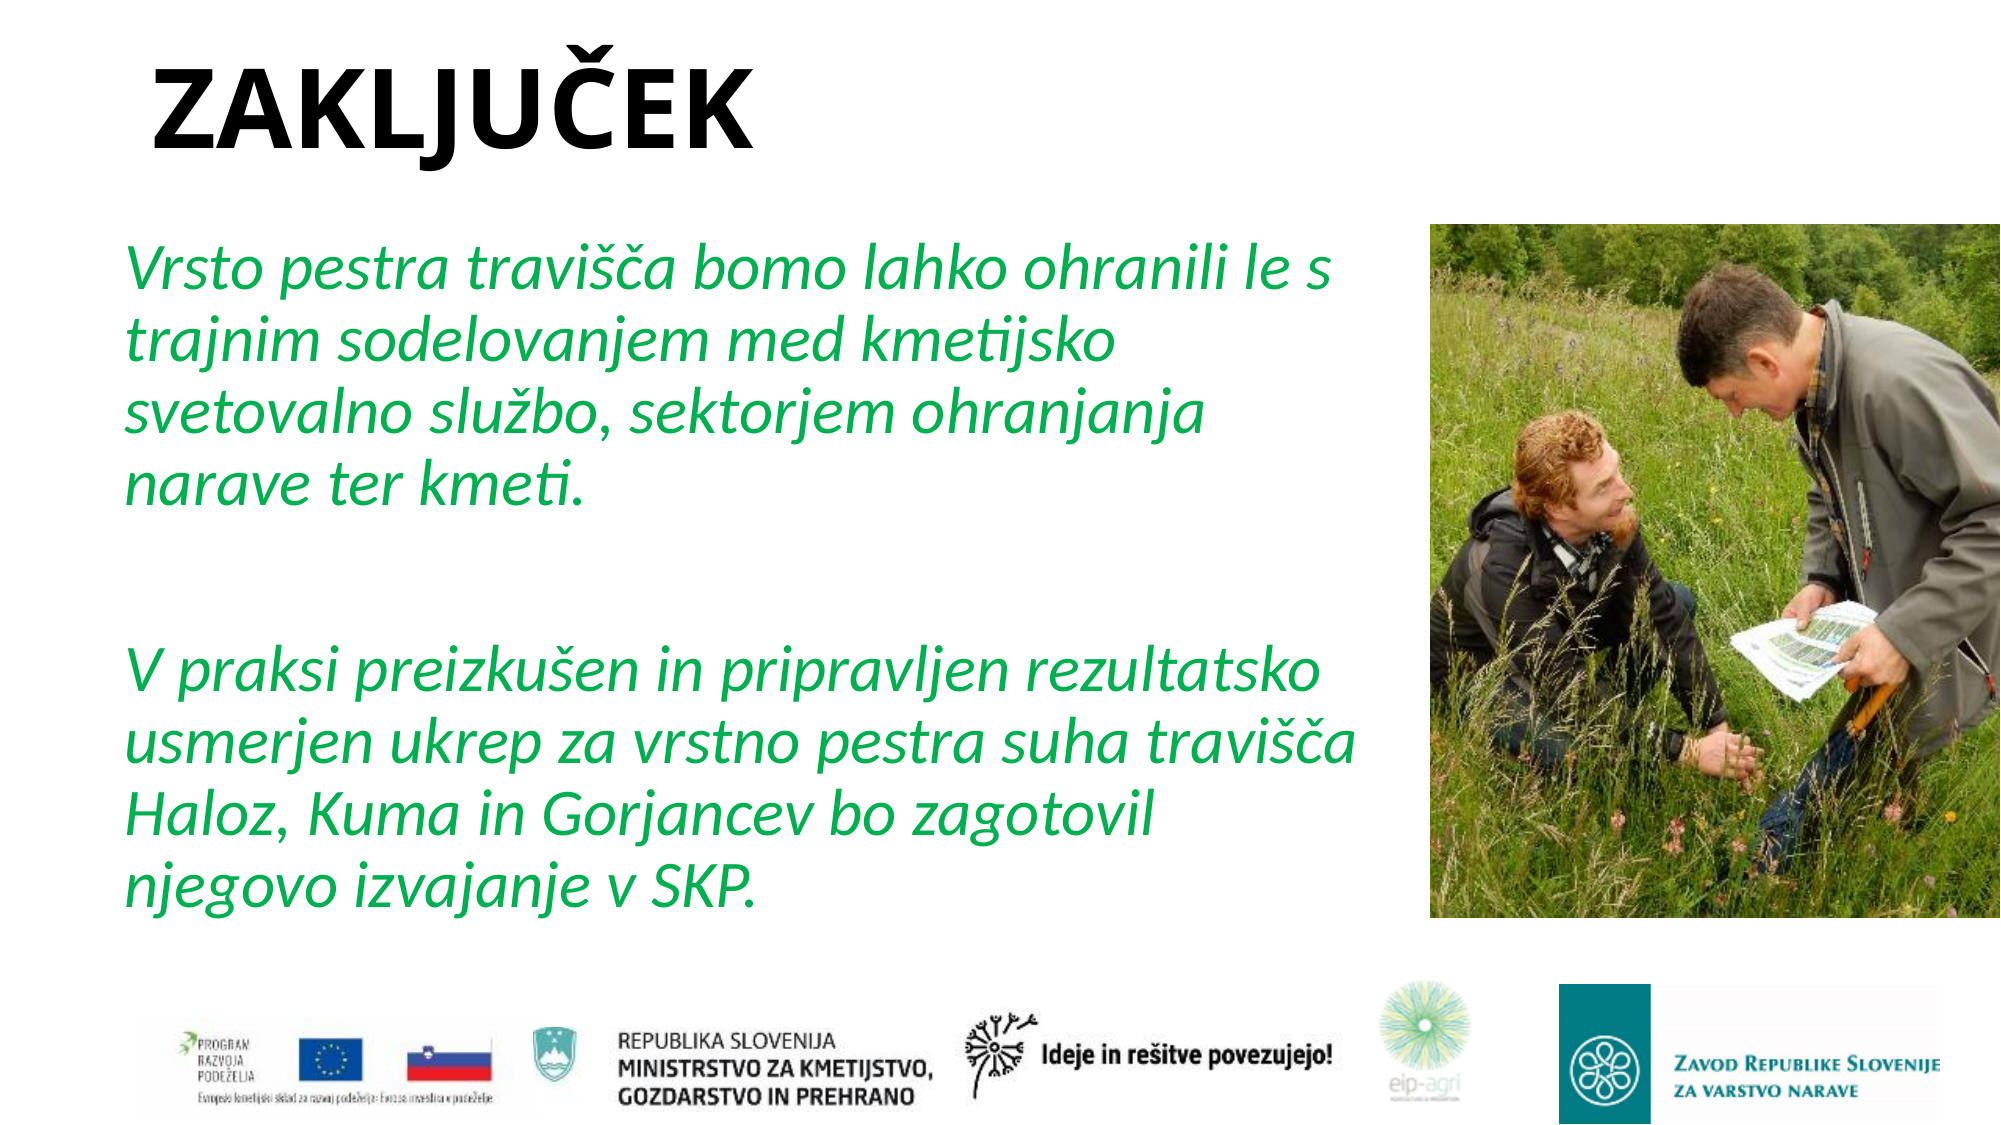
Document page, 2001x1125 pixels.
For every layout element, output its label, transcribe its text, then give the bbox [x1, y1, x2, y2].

picture [941, 969, 1502, 1125]
list Vrsto pestra travišča bomo lahko ohranili le s trajnim sodelovanjem med kmetijsko svetovalno službo, sektorjem ohranjanja narave ter kmeti. V praksi preizkušen in pripravljen rezultatsko usmerjen ukrep za vrstno pestra suha travišča Haloz, Kuma in Gorjancev bo zagotovil njegovo izvajanje v SKP. [109, 224, 1401, 939]
title ZAKLJUČEK [137, 3, 1863, 222]
picture [1559, 984, 1940, 1124]
picture [136, 1018, 934, 1120]
picture [1430, 224, 2000, 918]
